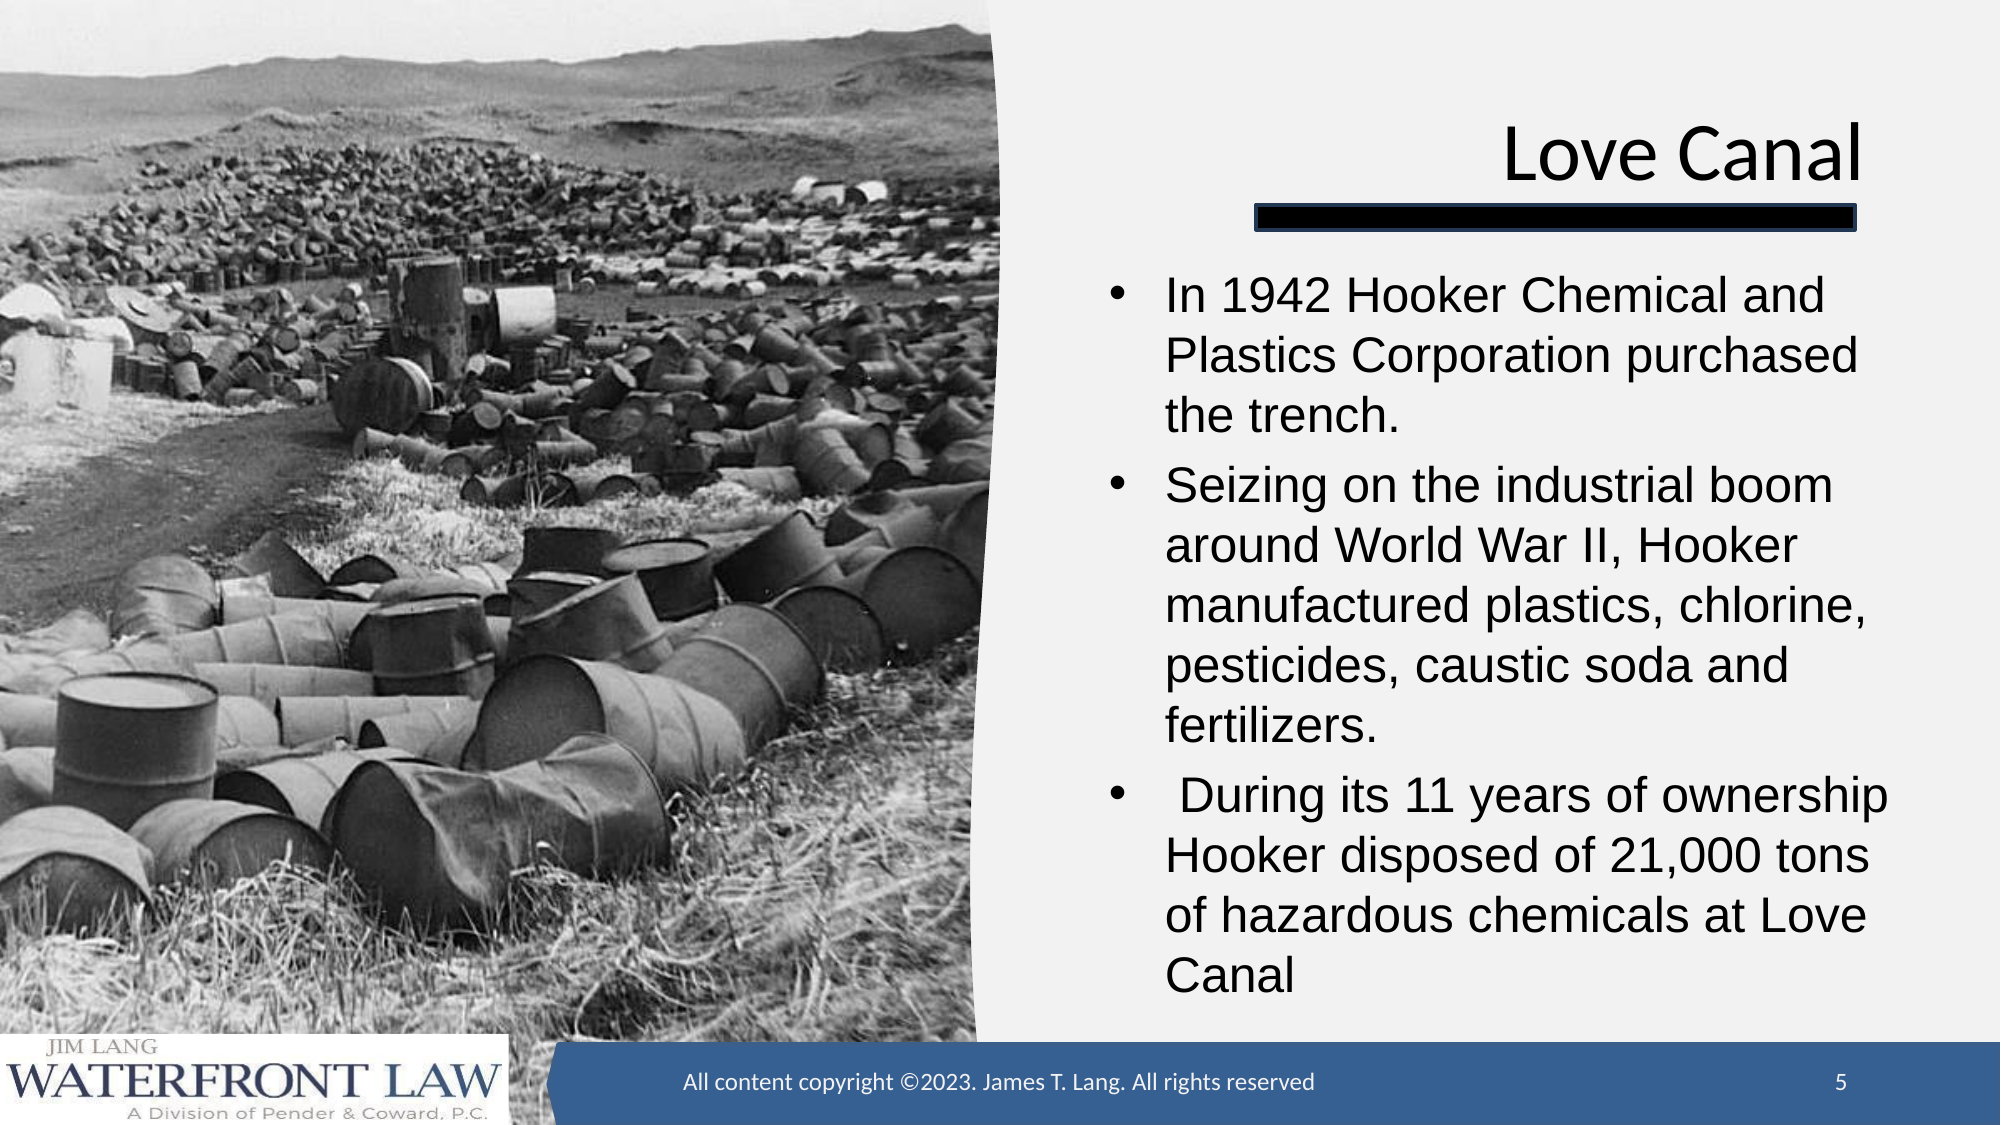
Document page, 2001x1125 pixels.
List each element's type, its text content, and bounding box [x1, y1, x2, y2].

footer All content copyright ©2023. James T. Lang. All rights reserved [1004, 1050, 1338, 1111]
text_box [1004, 1042, 2000, 1125]
list In 1942 Hooker Chemical and Plastics Corporation purchased the trench. Seizing on the industrial boom around World War II, Hooker manufactured plastics, chlorine, pesticides, caustic soda and fertilizers. During its 11 years of ownership Hooker disposed of 21,000 tons of hazardous chemicals at Love Canal [1093, 254, 1921, 1042]
picture [0, 0, 1001, 1125]
text_box [1254, 203, 1857, 232]
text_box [0, 1033, 509, 1125]
title Love Canal [1052, 80, 1880, 205]
slide_number 5 [1412, 1050, 1863, 1111]
